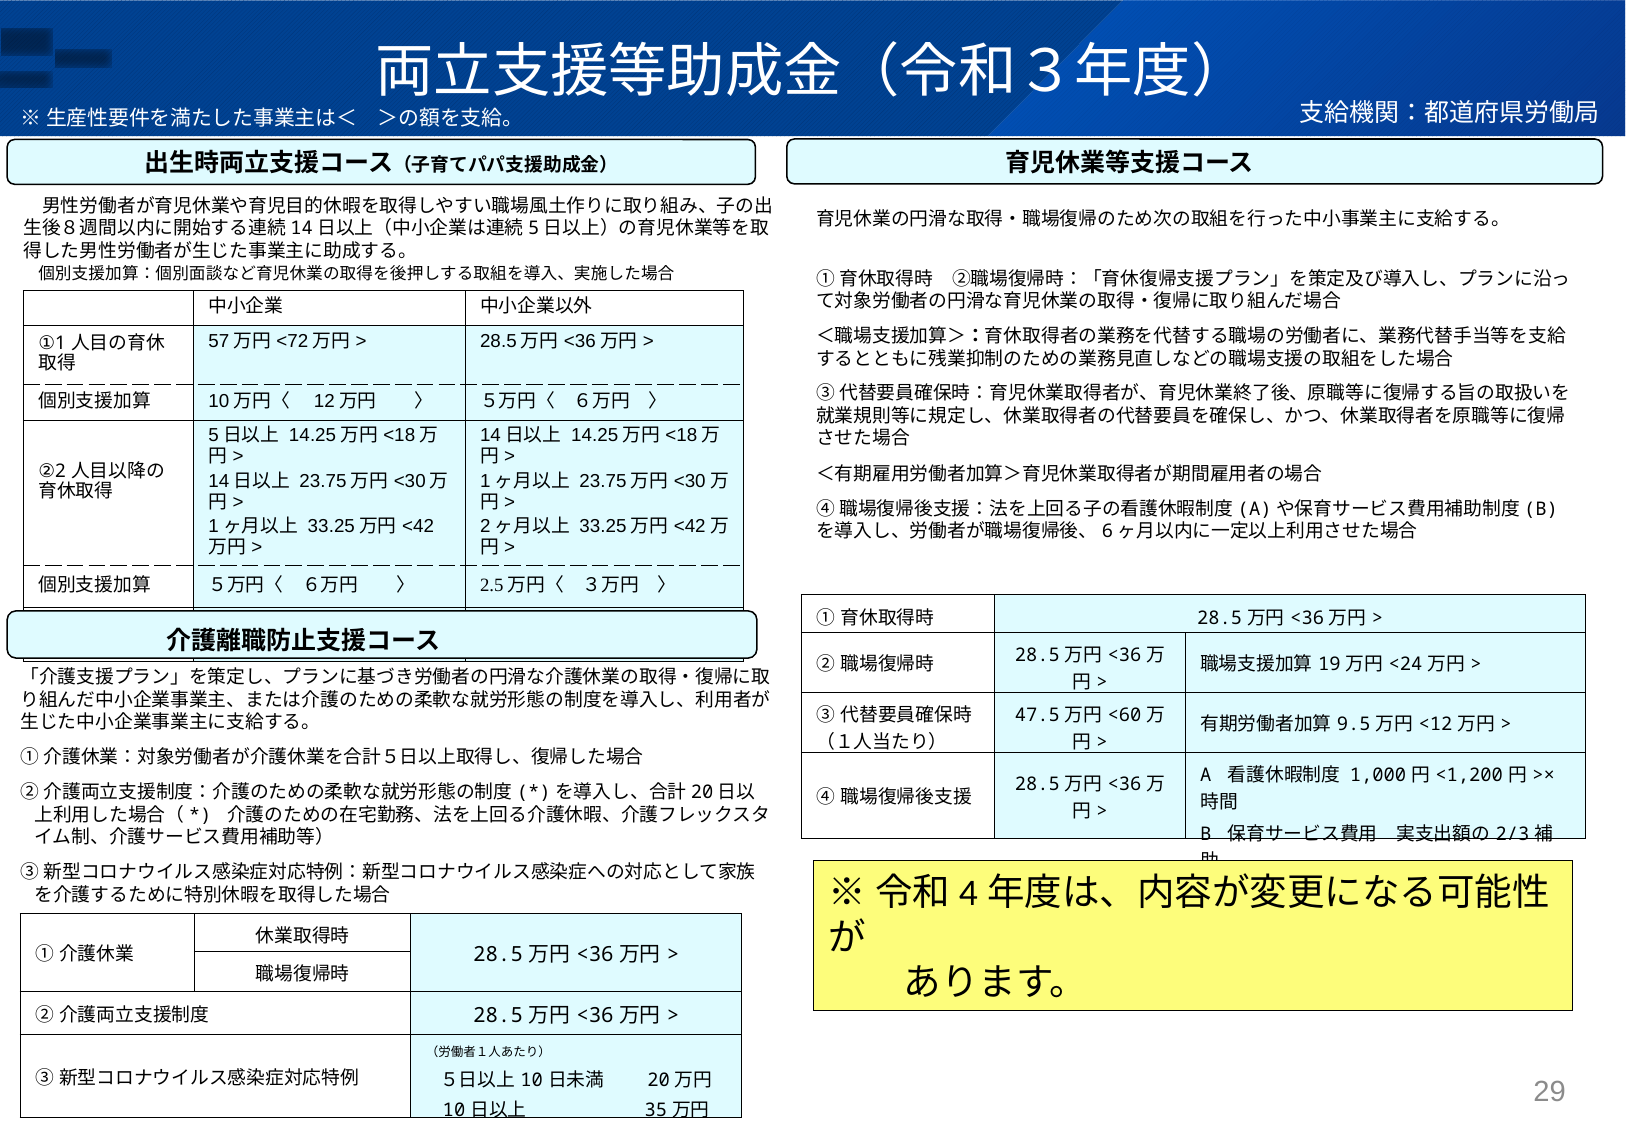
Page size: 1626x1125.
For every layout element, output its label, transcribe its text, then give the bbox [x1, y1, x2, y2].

table_cell ②2人目以降の育休取得 [24, 421, 193, 565]
table_cell 個別支援加算 [24, 384, 193, 420]
text_box ※生産性要件を満たした事業主は＜ ＞の額を支給。 [5, 96, 658, 137]
table_cell 5日以上 14.25万円<18万円> 14日以上 23.75万円<30万円> 1ヶ月以上 33.25万円<42万円> [194, 421, 465, 565]
table_cell 47.5万円<60万円> [995, 693, 1185, 752]
table_cell 28.5万円<36万円> [995, 753, 1185, 838]
table_header 中小企業 [194, 291, 465, 325]
table_cell 28.5万円<36万円> [466, 326, 743, 384]
text_box 出生時両立支援コース（子育てパパ支援助成金） [7, 139, 756, 185]
table_cell 職場復帰時 [195, 952, 410, 991]
table_header 休業取得時 [195, 914, 410, 951]
text_box 育児休業の円滑な取得・職場復帰のため次の取組を行った中小事業主に支給する。 [801, 199, 1625, 237]
table_header 28.5万円<36万円> [995, 595, 1585, 632]
table_cell 10万円〈 12万円 〉 [194, 384, 465, 420]
table_cell ③新型コロナウイルス感染症対応特例 [21, 1035, 410, 1117]
text_box 「介護支援プラン」を策定し、プランに基づき労働者の円滑な介護休業の取得・復帰に取り組んだ中小企業事業主、または介護のための柔軟な就労形態の制度を導入し、利用者が生じた中小企業事業主に支給する。 ①介護休業：対象労働者が介護休業を合計５日以上取得し、復帰した場合 ②介護両立支援制度：介護のための柔軟な就労形態の制度(*)を導入し、合計20日以上利用した場合（*) 介護のための在宅勤務、法を上回る介護休暇、介護フレックスタイム制、介護サービス費用補助等） ③新型コロナウイルス感染症対応特例：新型コロナウイルス感染症への対応として家族を介護するために特別休暇を取得した場合 [5, 657, 787, 913]
table_cell ５万円〈 ６万円 〉 [466, 384, 743, 420]
table_cell ②職場復帰時 [802, 633, 994, 692]
text_box 介護離職防止支援コース [7, 610, 757, 657]
table_header ①育休取得時 [802, 595, 994, 632]
slide_number 28 [1462, 1072, 1566, 1118]
table_header [24, 291, 193, 325]
text_box 支給機関：都道府県労働局 [1284, 89, 1625, 134]
text_box 男性労働者が育児休業や育児目的休暇を取得しやすい職場風土作りに取り組み、子の出生後８週間以内に開始する連続14日以上（中小企業は連続5日以上）の育児休業等を取得した男性労働者が生じた事業主に助成する。 [8, 186, 798, 269]
text_box ①育休取得時 ②職場復帰時：「育休復帰支援プラン」を策定及び導入し、プランに沿って対象労働者の円滑な育児休業の取得・復帰に取り組んだ場合 ＜職場支援加算＞：育休取得者の業務を代替する職場の労働者に、業務代替手当等を支給するとともに残業抑制のための業務見直しなどの職場支援の取組をした場合 ③代替要員確保時：育児休業取得者が、育児休業終了後、原職等に復帰する旨の取扱いを就業規則等に規定し、休業取得者の代替要員を確保し、かつ、休業取得者を原職等に復帰させた場合 ＜有期雇用労働者加算＞育児休業取得者が期間雇用者の場合 ④職場復帰後支援：法を上回る子の看護休暇制度(A)や保育サービス費用補助制度(B)を導入し、労働者が職場復帰後、6ヶ月以内に一定以上利用させた場合 [801, 258, 1591, 549]
table_cell 28.5万円<36万円> [411, 992, 741, 1034]
table_header 中小企業以外 [466, 291, 743, 325]
text_box 個別支援加算：個別面談など育児休業の取得を後押しする取組を導入、実施した場合 [23, 256, 813, 291]
title 両立支援等助成金（令和３年度） [0, 0, 1625, 136]
text_box ※令和4年度は、内容が変更になる可能性が あります。 [813, 860, 1573, 1011]
table_cell 28.5万円<36万円> [995, 633, 1185, 692]
table_cell 14日以上 14.25万円<18万円> 1ヶ月以上 23.75万円<30万円> 2ヶ月以上 33.25万円<42万円> [466, 421, 743, 565]
table_cell 職場支援加算19万円<24万円> [1186, 633, 1585, 692]
table_cell 個別支援加算 [24, 565, 193, 607]
table_header ①介護休業 [21, 914, 194, 991]
table_cell 2.5万円〈 ３万円 〉 [466, 565, 743, 607]
text_box 育児休業等支援コース [786, 138, 1603, 184]
table_cell A 看護休暇制度 1,000円<1,200円>×時間 B 保育サービス費用 実支出額の2/3補助 [1186, 753, 1585, 838]
table_cell ①1人目の育休取得 [24, 326, 193, 384]
table_cell 有期労働者加算9.5万円<12万円> [1186, 693, 1585, 752]
table_header 28.5万円<36万円> [411, 914, 741, 991]
table_cell 57万円<72万円> [194, 326, 465, 384]
table_cell ③代替要員確保時 （１人当たり） [802, 693, 994, 752]
table_cell （労働者１人あたり） ５日以上10日未満 20万円 10日以上 35万円 [411, 1035, 741, 1117]
table_cell ②介護両立支援制度 [21, 992, 410, 1034]
table_cell ５万円〈 ６万円 〉 [194, 565, 465, 607]
table_cell ④職場復帰後支援 [802, 753, 994, 838]
